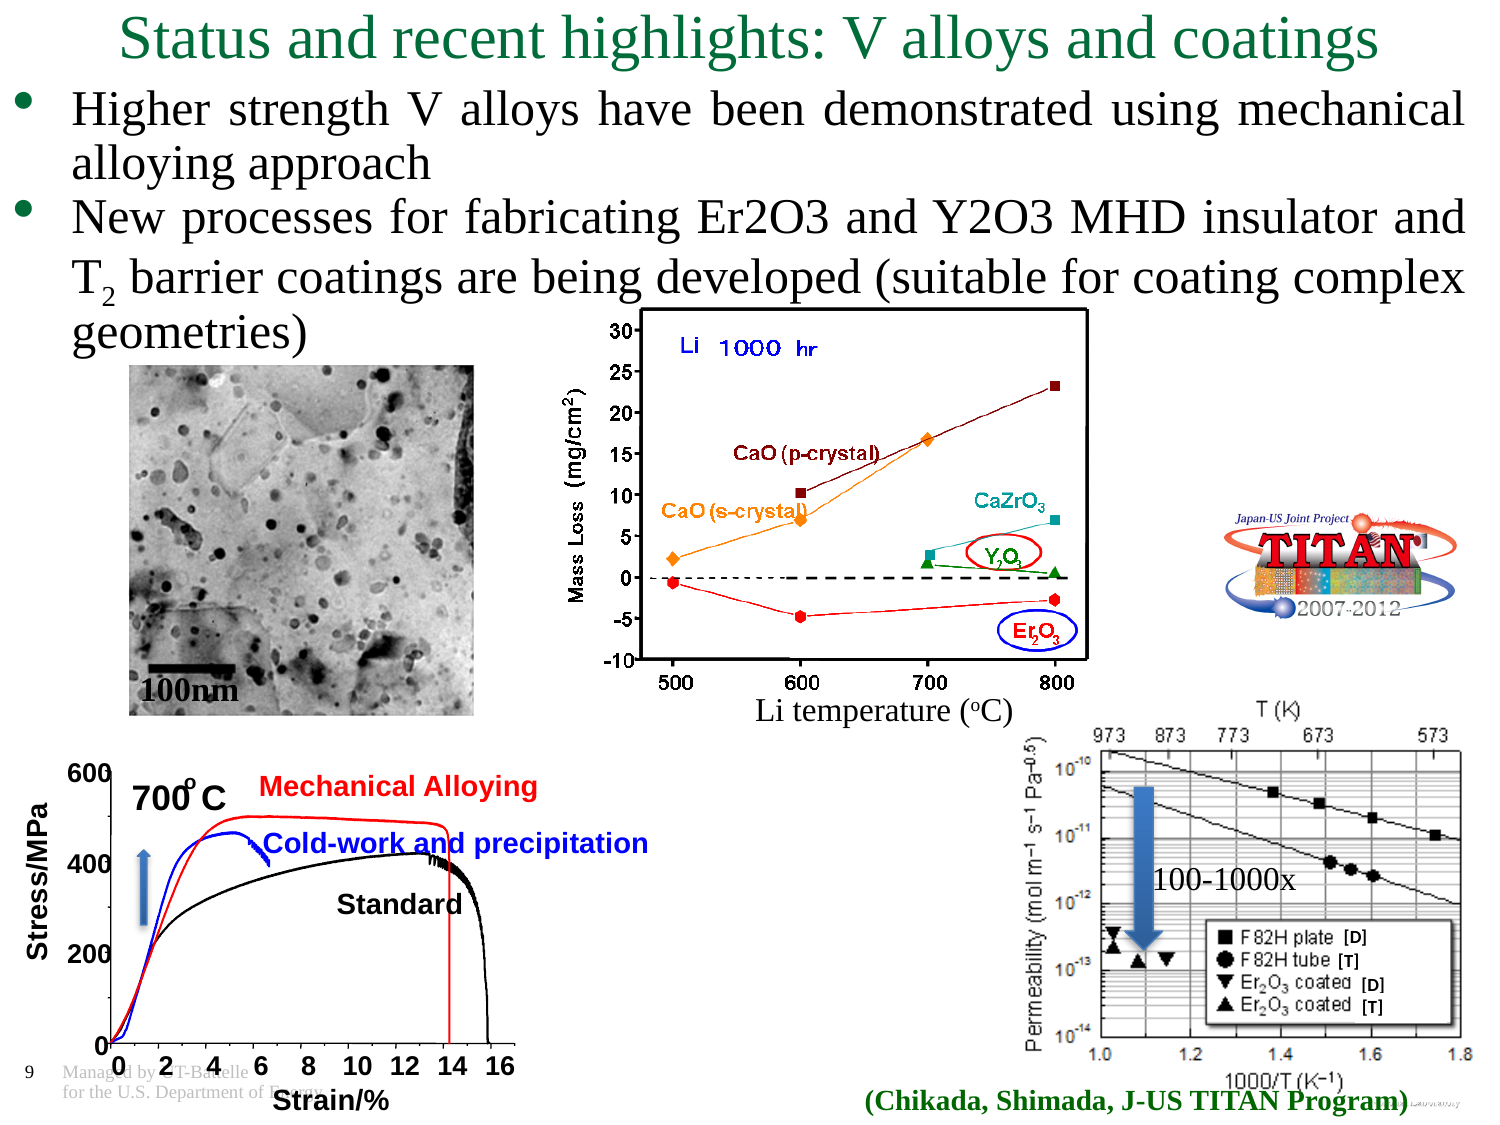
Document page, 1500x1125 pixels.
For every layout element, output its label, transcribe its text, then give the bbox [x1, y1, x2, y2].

picture [116, 362, 476, 718]
text_box (Chikada, Shimada, J-US TITAN Program) [849, 1087, 1450, 1124]
list Higher strength V alloys have been demonstrated using mechanical alloying approach New processes for fabricating Er2O3 and Y2O3 MHD insulator and T2 barrier coatings are being developed (suitable for coating complex geometries) [0, 74, 1482, 364]
picture [557, 307, 1500, 1113]
title Status and recent highlights: V alloys and coatings [0, 0, 1500, 82]
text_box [17, 754, 651, 1125]
picture [1224, 512, 1458, 620]
text_box Li temperature (oC) [740, 709, 1002, 736]
